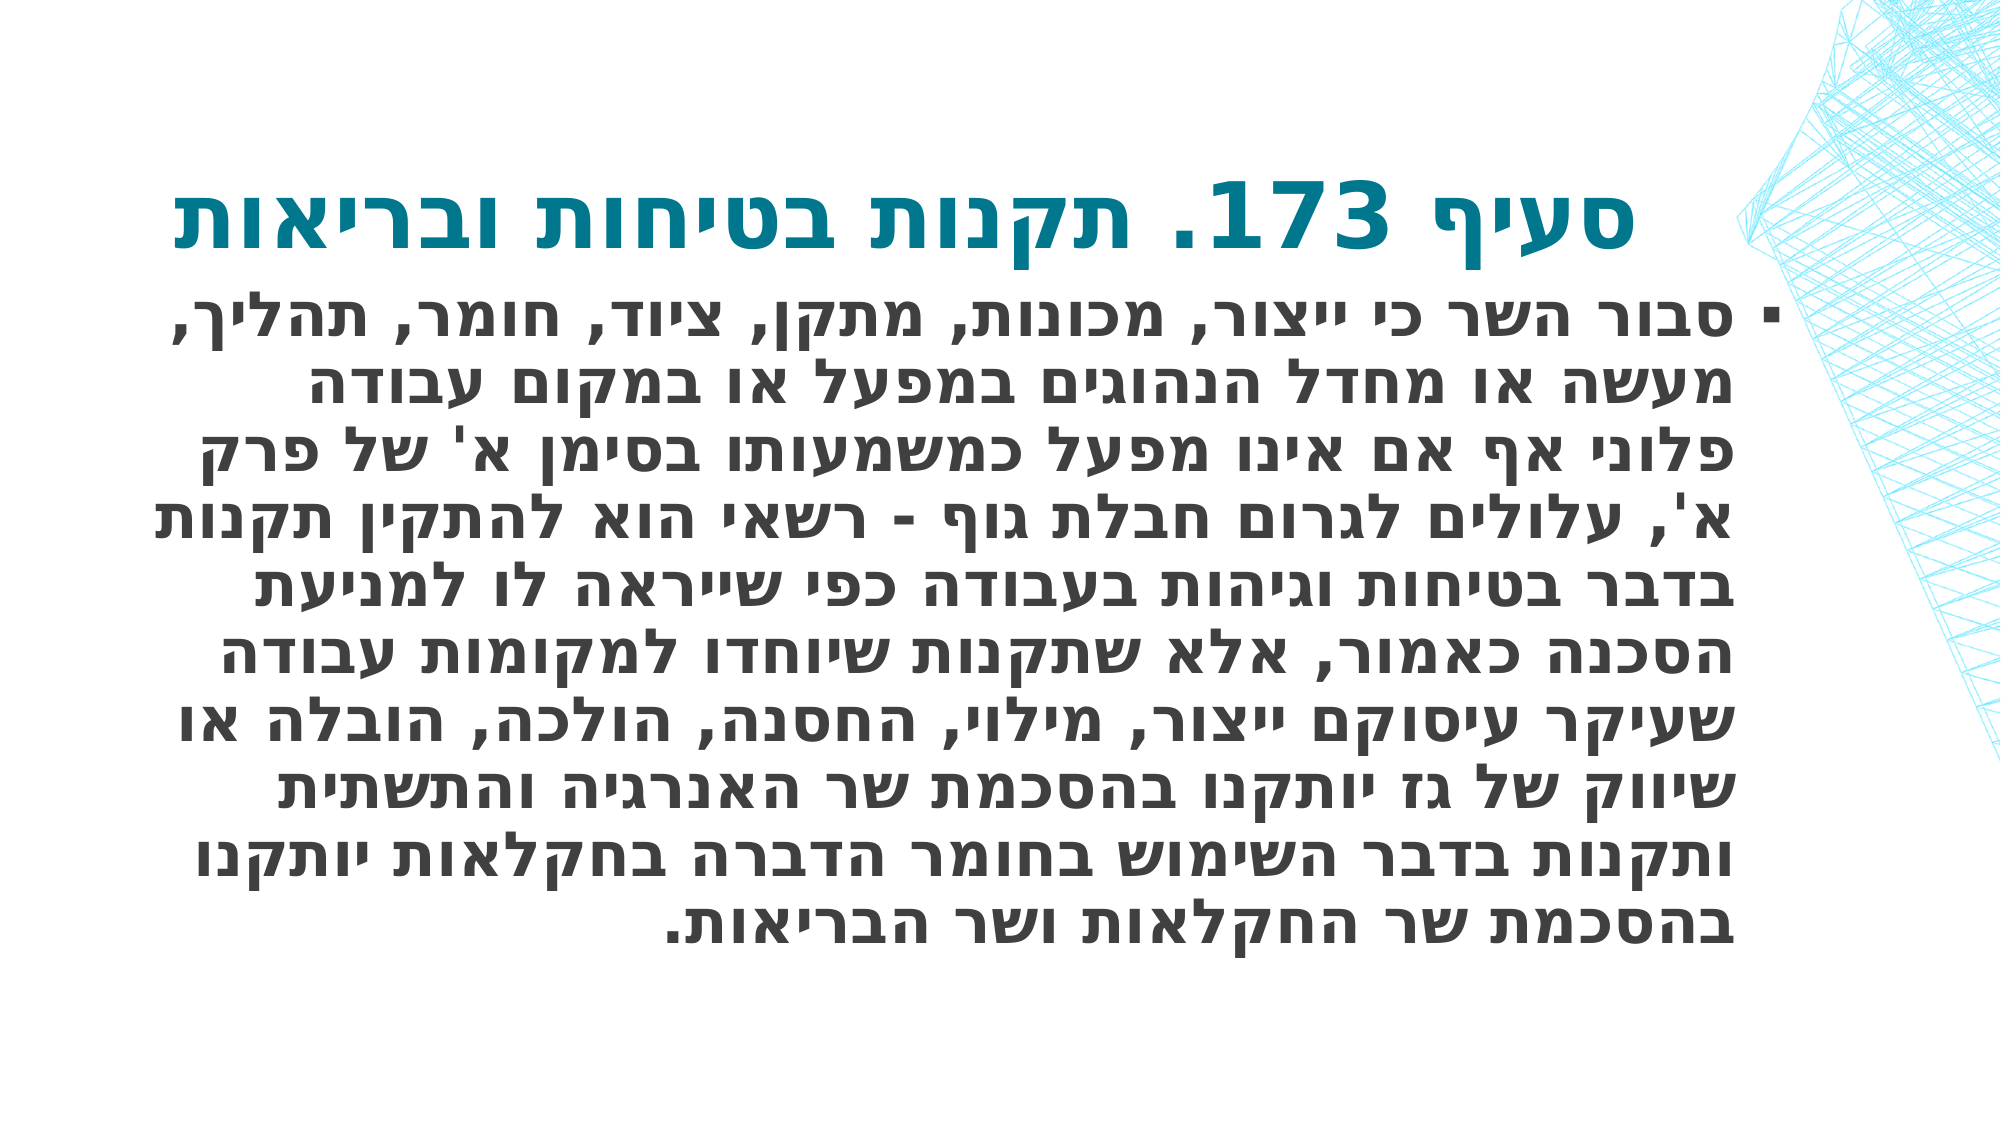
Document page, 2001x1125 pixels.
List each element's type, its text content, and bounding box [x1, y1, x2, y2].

title סעיף 173. תקנות בטיחות ובריאות [138, 62, 1676, 275]
list סבור השר כי ייצור, מכונות, מתקן, ציוד, חומר, תהליך, מעשה או מחדל הנהוגים במפעל או במקום עבודה פלוני אף אם אינו מפעל כמשמעותו בסימן א' של פרק א', עלולים לגרום חבלת גוף - רשאי הוא להתקין תקנות בדבר בטיחות וגיהות בעבודה כפי שייראה לו למניעת הסכנה כאמור, אלא שתקנות שיוחדו למקומות עבודה שעיקר עיסוקם ייצור, מילוי, החסנה, הולכה, הובלה או שיווק של גז יותקנו בהסכמת שר האנרגיה והתשתית ותקנות בדבר השימוש בחומר הדברה בחקלאות יותקנו בהסכמת שר החקלאות ושר הבריאות. [138, 275, 1798, 1086]
picture [0, 0, 2001, 1125]
